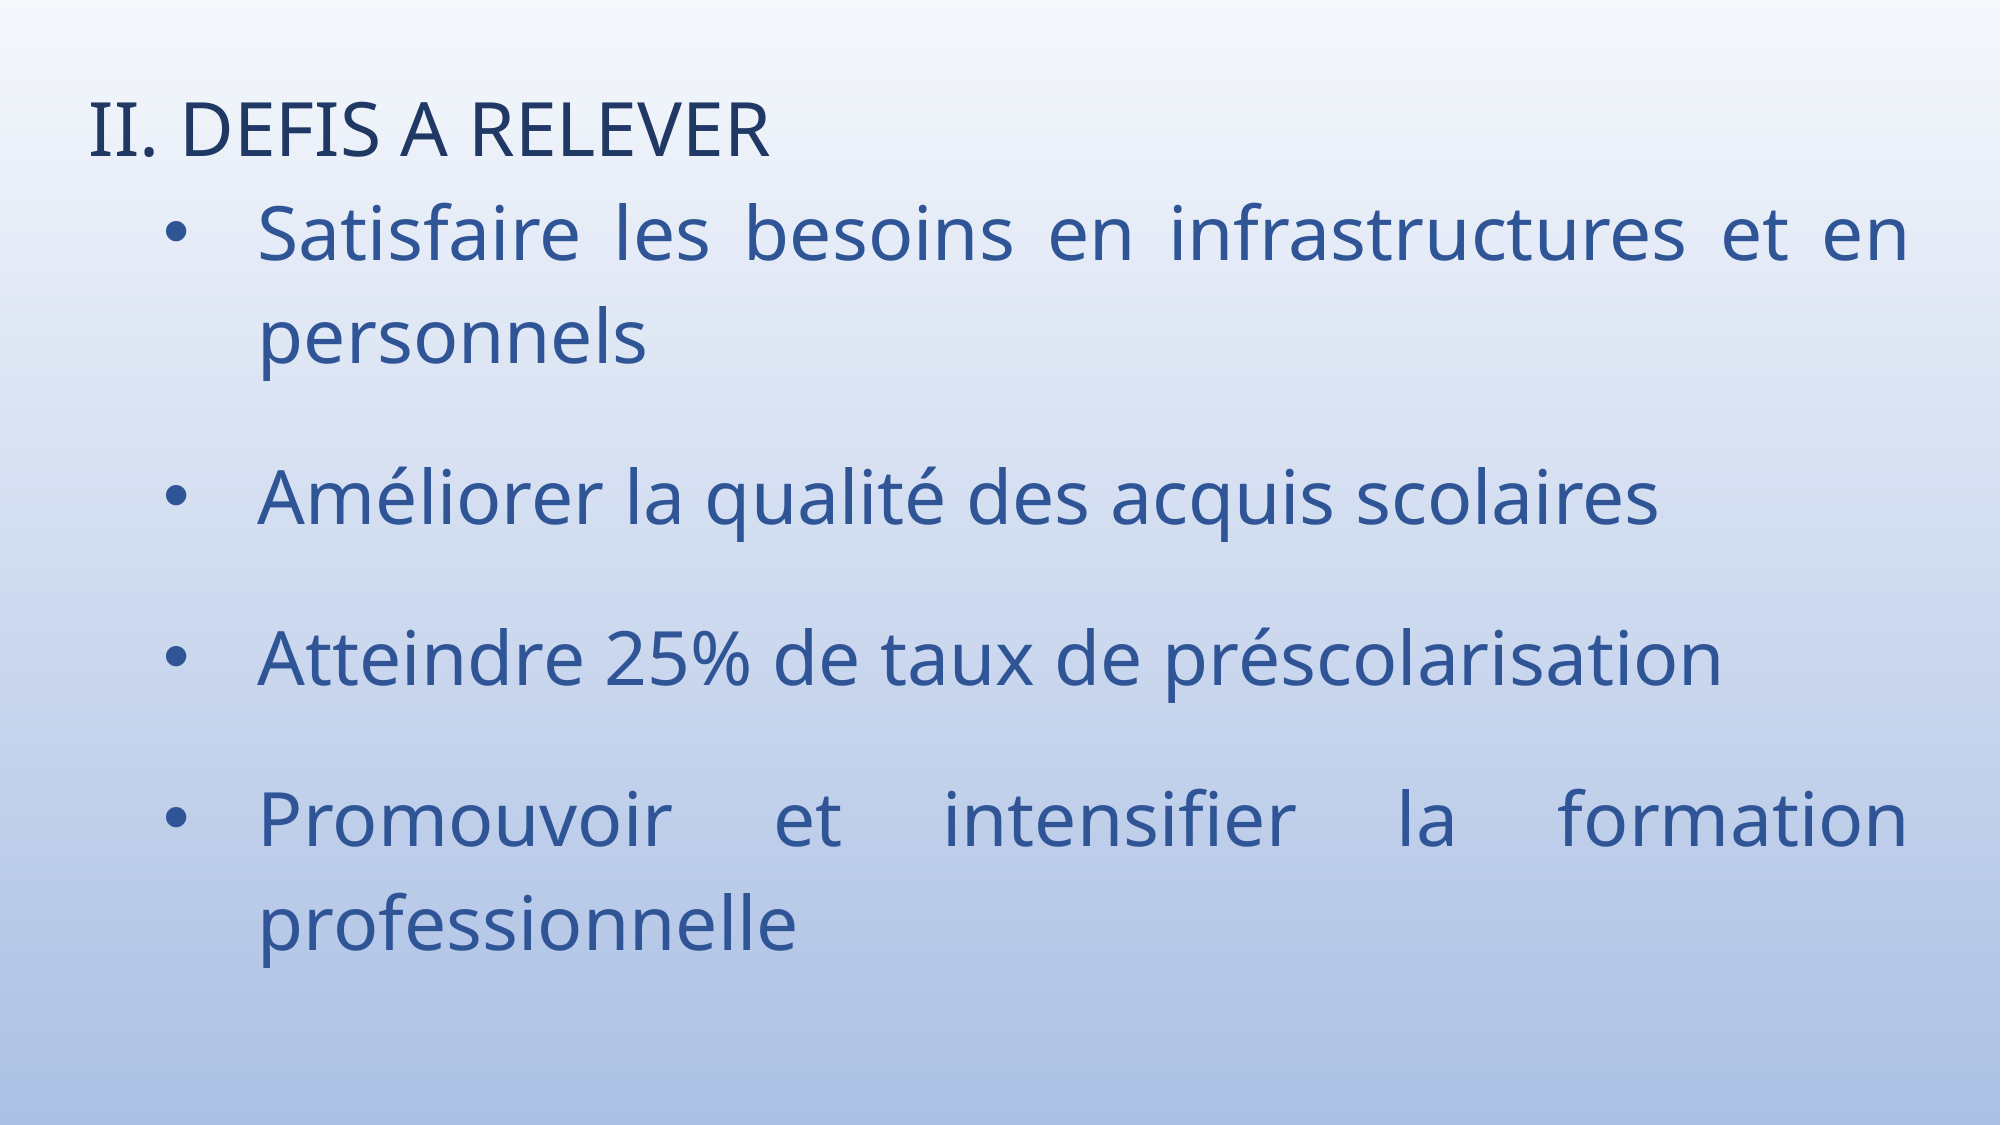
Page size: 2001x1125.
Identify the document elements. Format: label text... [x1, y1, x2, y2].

text_box II. DEFIS A RELEVER Satisfaire les besoins en infrastructures et en personnels Améliorer la qualité des acquis scolaires Atteindre 25% de taux de préscolarisation Promouvoir et intensifier la formation professionnelle [74, 61, 1926, 1019]
